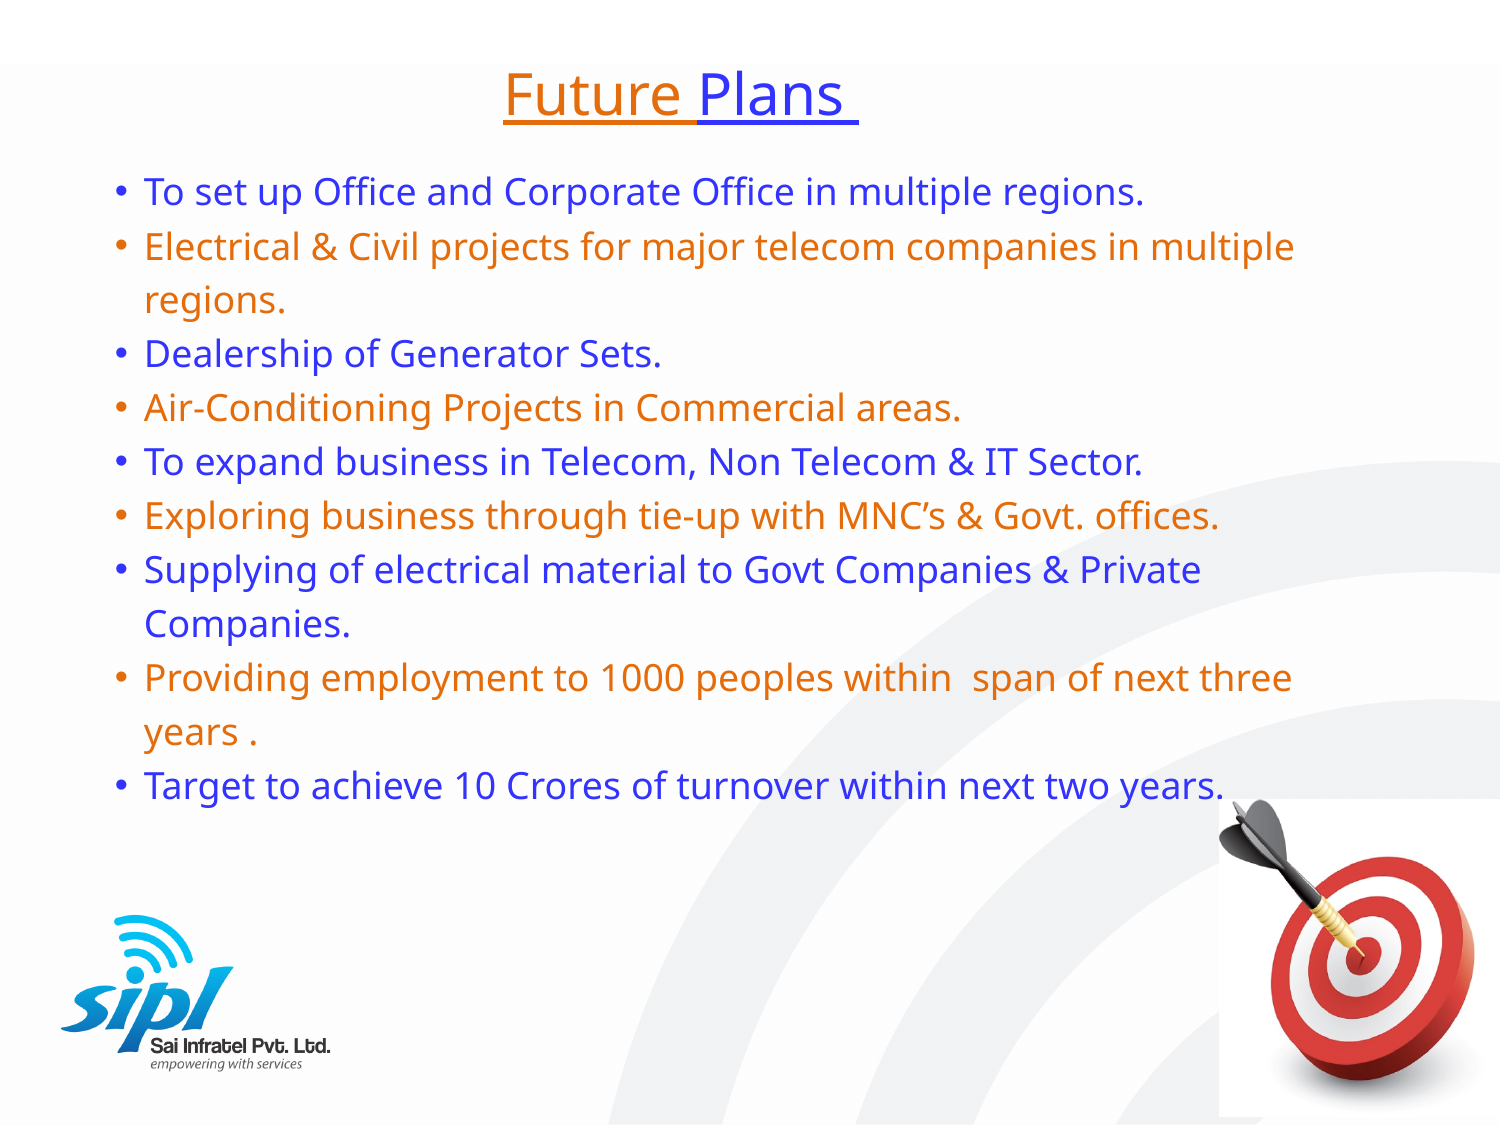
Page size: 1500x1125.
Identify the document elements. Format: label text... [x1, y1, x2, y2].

text_box To set up Office and Corporate Office in multiple regions. Electrical & Civil projects for major telecom companies in multiple regions. Dealership of Generator Sets. Air-Conditioning Projects in Commercial areas. To expand business in Telecom, Non Telecom & IT Sector. Exploring business through tie-up with MNC’s & Govt. offices. Supplying of electrical material to Govt Companies & Private Companies. Providing employment to 1000 peoples within span of next three years . Target to achieve 10 Crores of turnover within next two years. [99, 152, 1413, 905]
text_box Future Plans [474, 50, 888, 135]
picture [0, 63, 1500, 1125]
